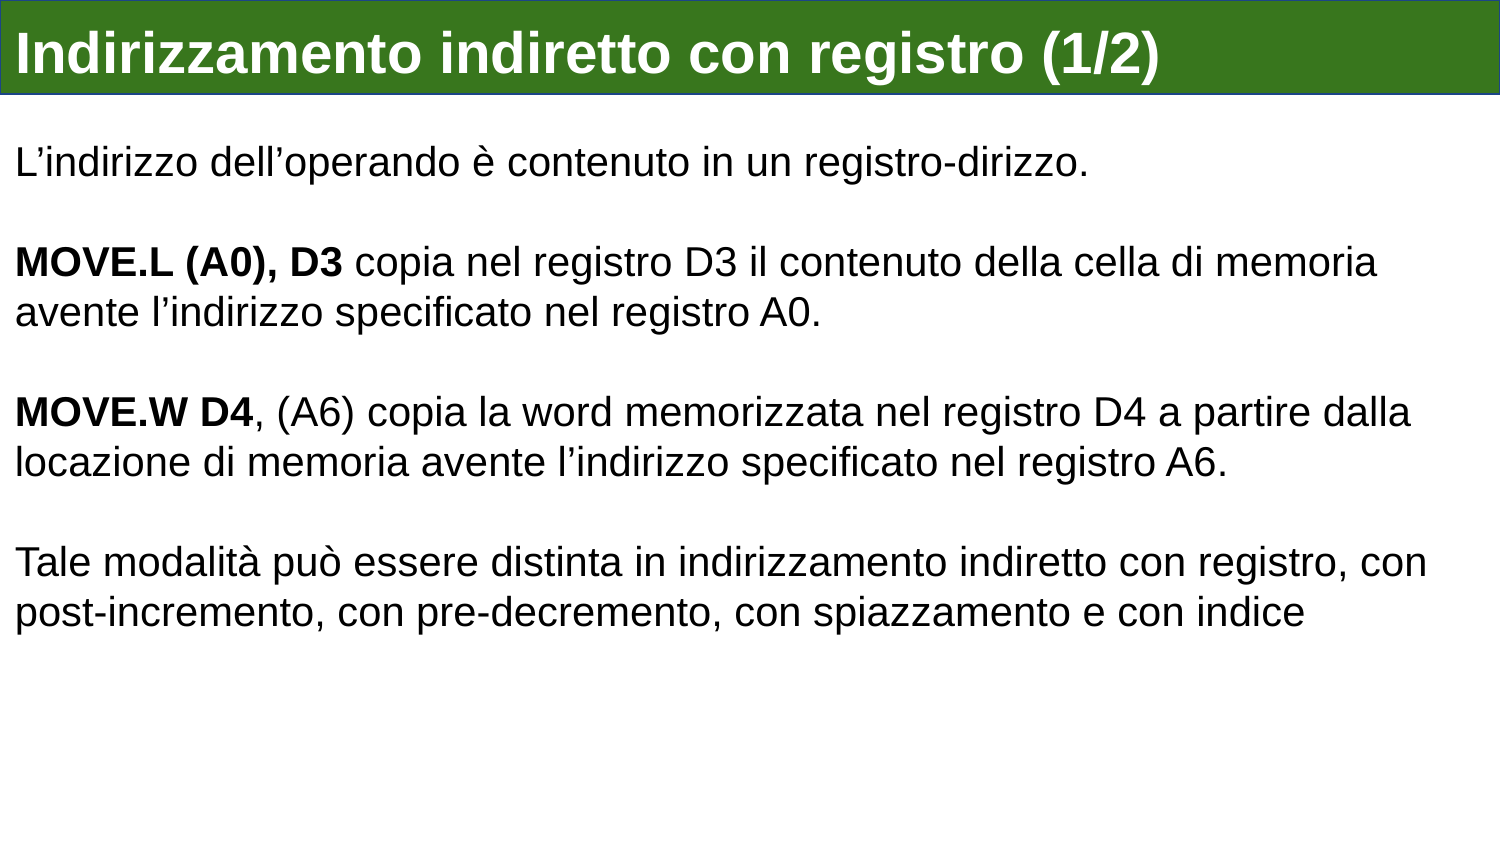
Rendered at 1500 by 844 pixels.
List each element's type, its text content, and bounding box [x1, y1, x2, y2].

title Indirizzamento indiretto con registro (1/2) [0, 0, 1500, 94]
text_box L’indirizzo dell’operando è contenuto in un registro-dirizzo. MOVE.L (A0), D3 copia nel registro D3 il contenuto della cella di memoria avente l’indirizzo specificato nel registro A0. MOVE.W D4, (A6) copia la word memorizzata nel registro D4 a partire dalla locazione di memoria avente l’indirizzo specificato nel registro A6. Tale modalità può essere distinta in indirizzamento indiretto con registro, con post-incremento, con pre-decremento, con spiazzamento e con indice [0, 127, 1500, 795]
